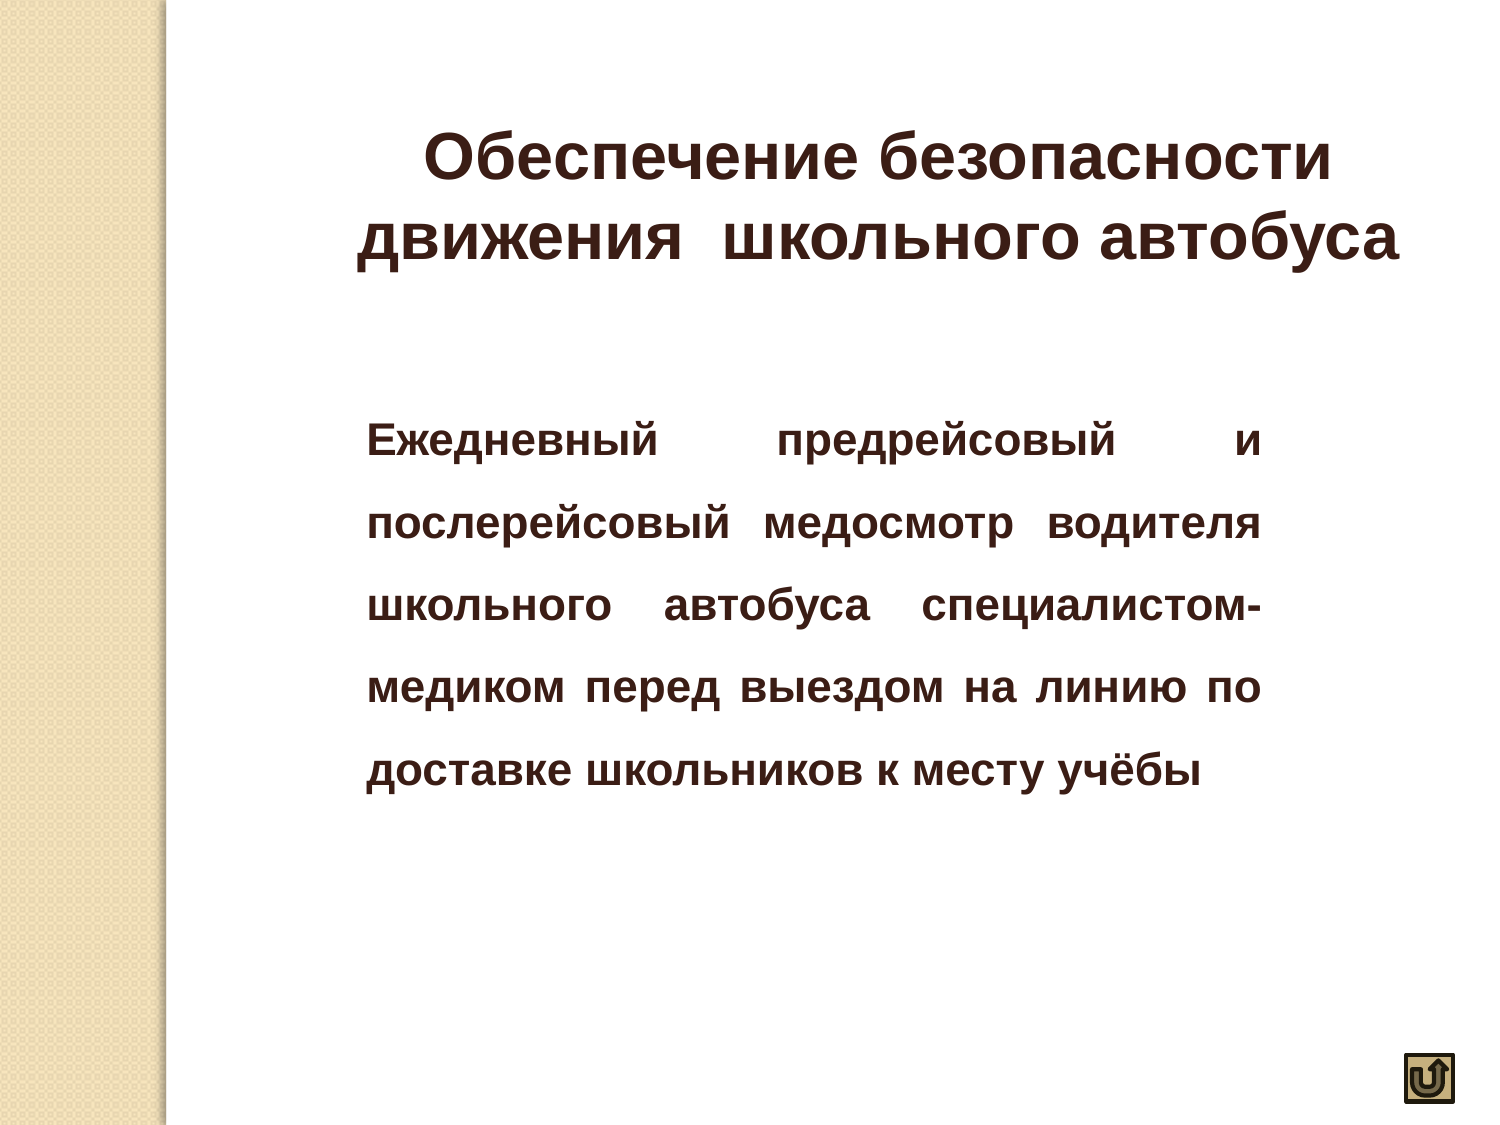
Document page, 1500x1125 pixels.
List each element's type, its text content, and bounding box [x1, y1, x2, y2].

text_box [1404, 1053, 1455, 1104]
text_box Обеспечение безопасности движения школьного автобуса [328, 105, 1430, 281]
text_box Ежедневный предрейсовый и послерейсовый медосмотр водителя школьного автобуса специалистом- медиком перед выездом на линию по доставке школьников к месту учёбы [351, 374, 1278, 802]
